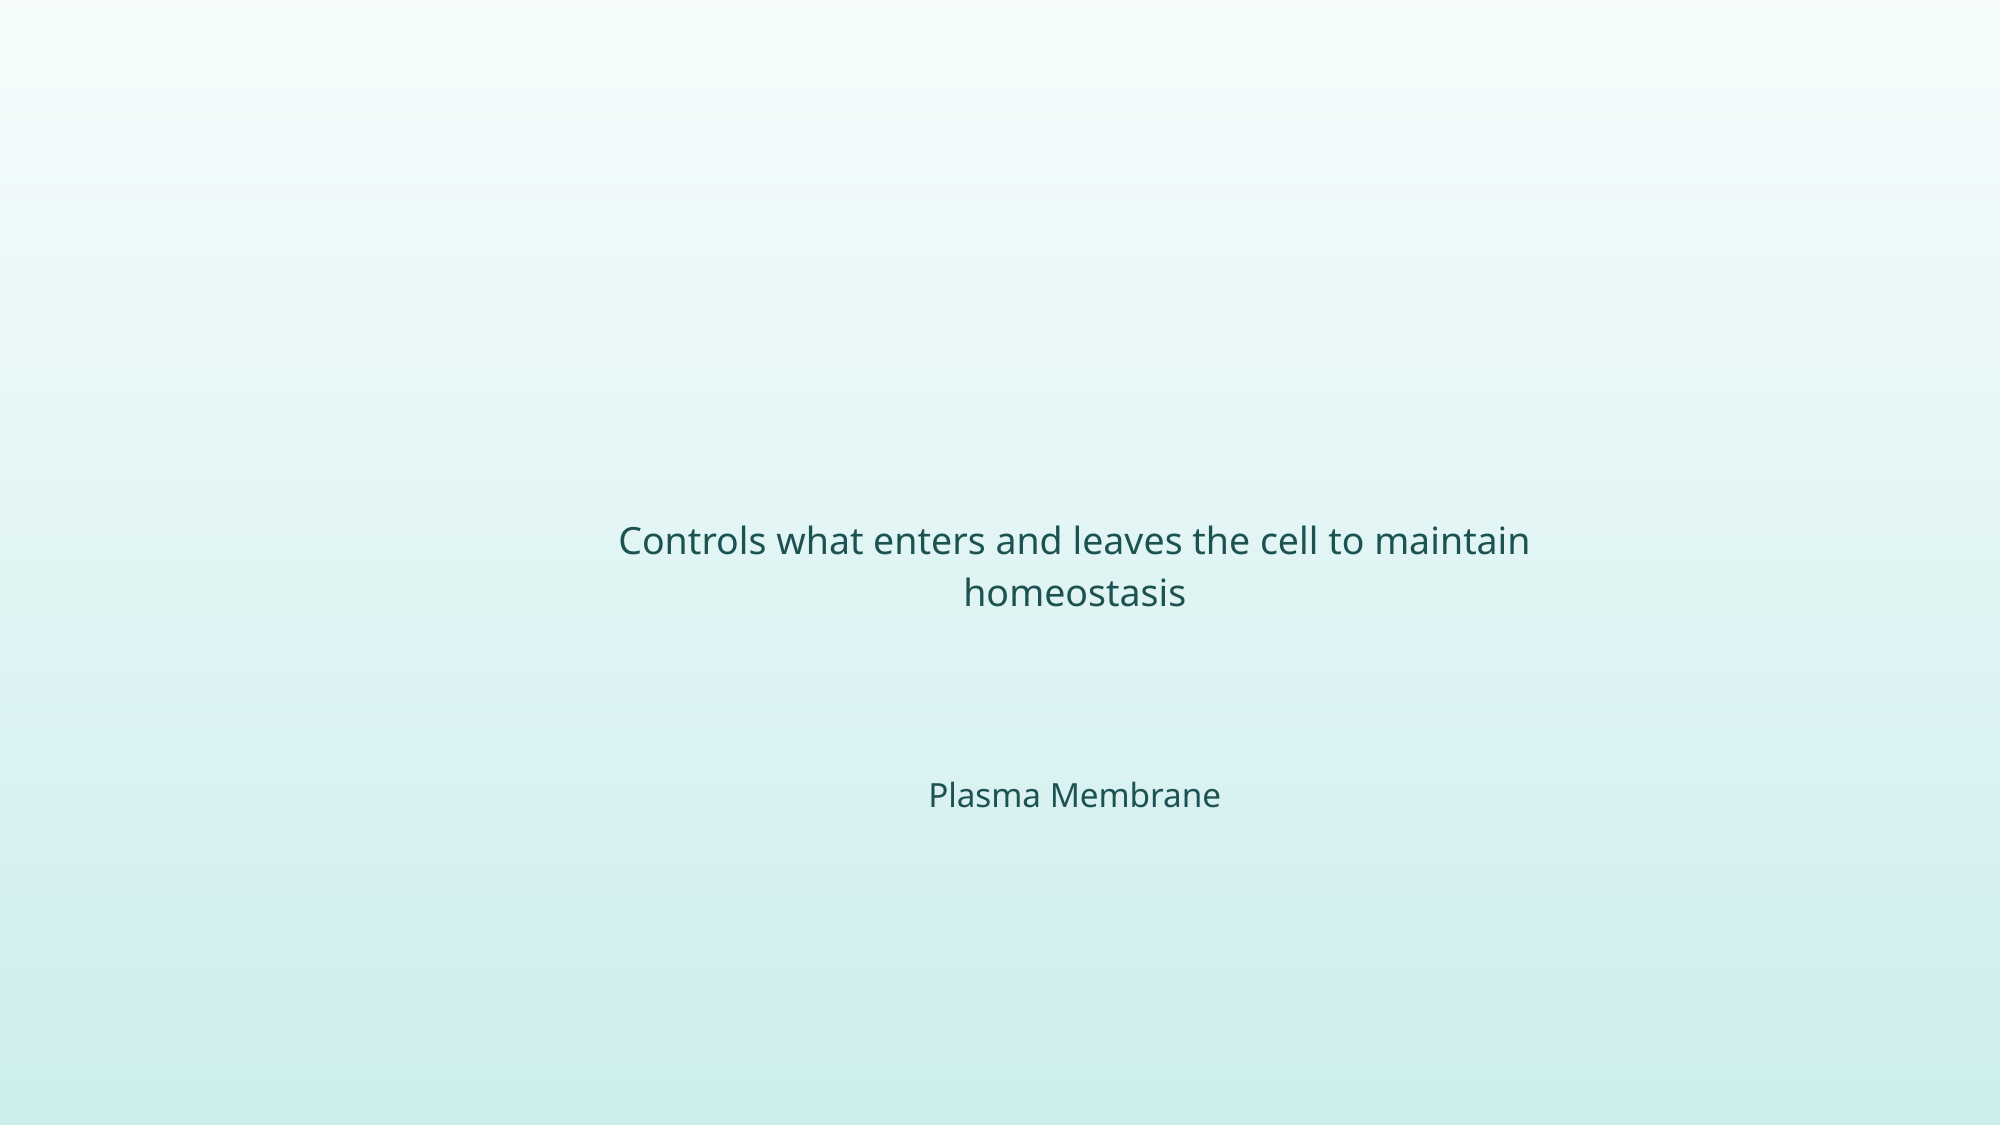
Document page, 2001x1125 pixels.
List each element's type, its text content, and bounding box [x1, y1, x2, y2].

text_box Controls what enters and leaves the cell to maintain homeostasis Plasma Membrane [500, 502, 1650, 821]
